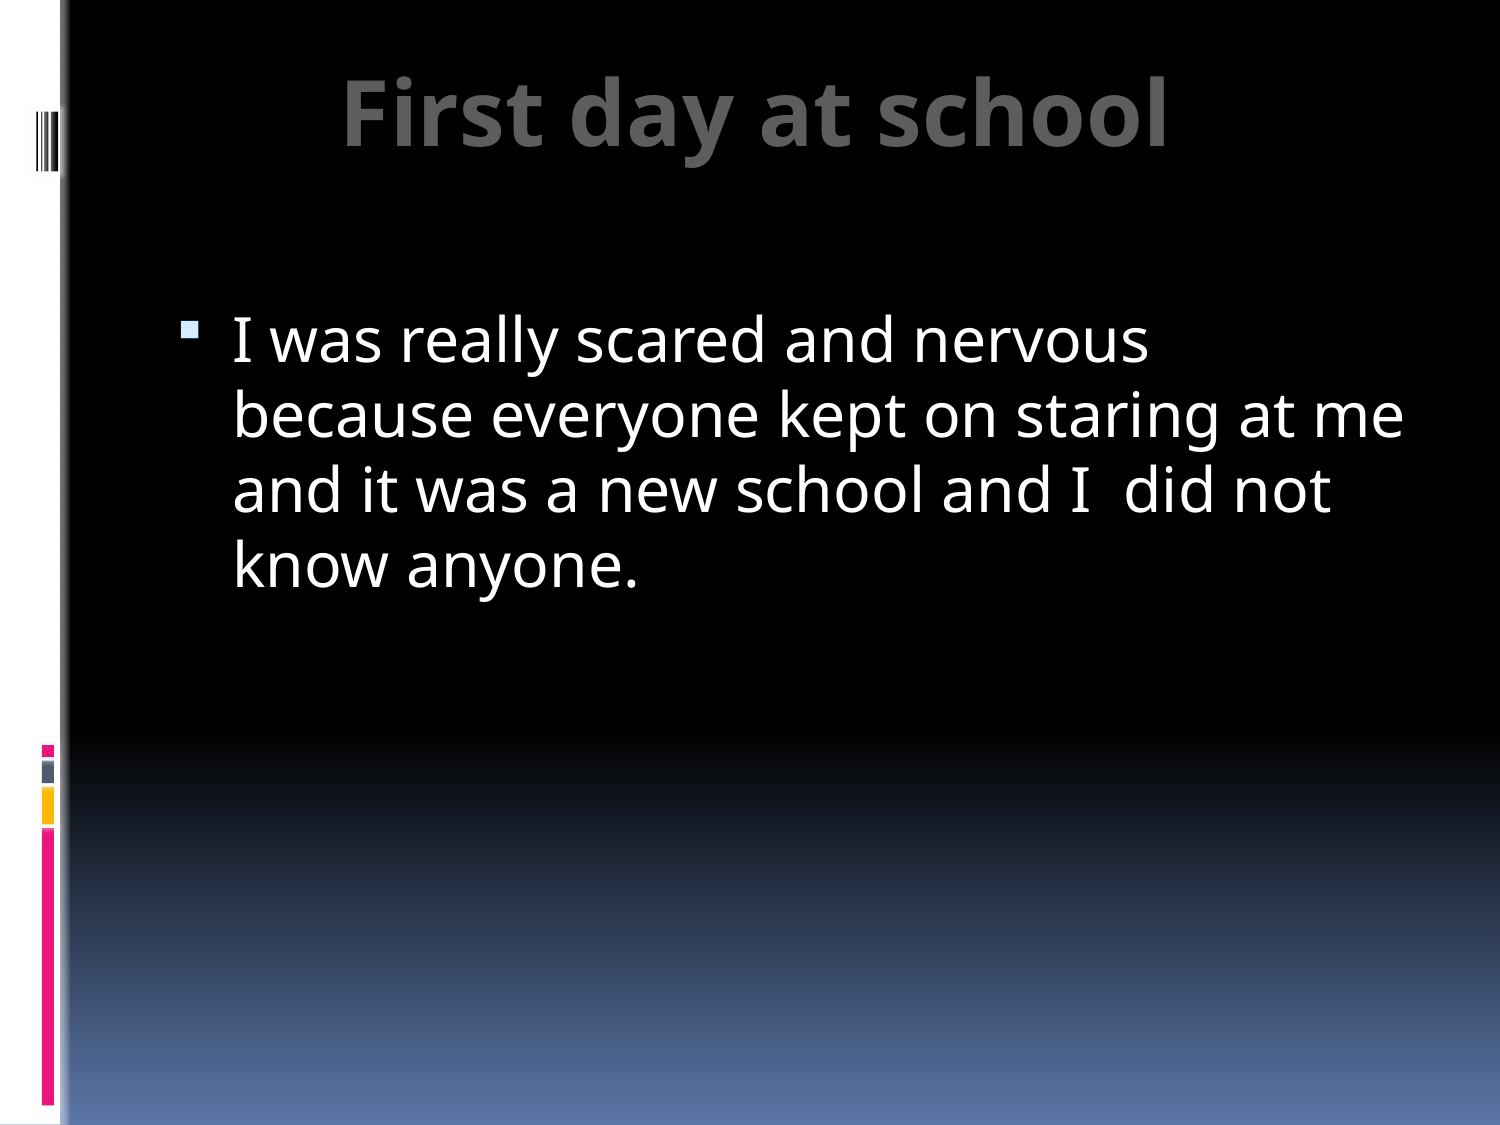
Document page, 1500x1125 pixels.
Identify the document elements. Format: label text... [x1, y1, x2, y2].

text_box First day at school [304, 46, 1207, 172]
list I was really scared and nervous because everyone kept on staring at me and it was a new school and I did not know anyone. [150, 292, 1425, 1043]
